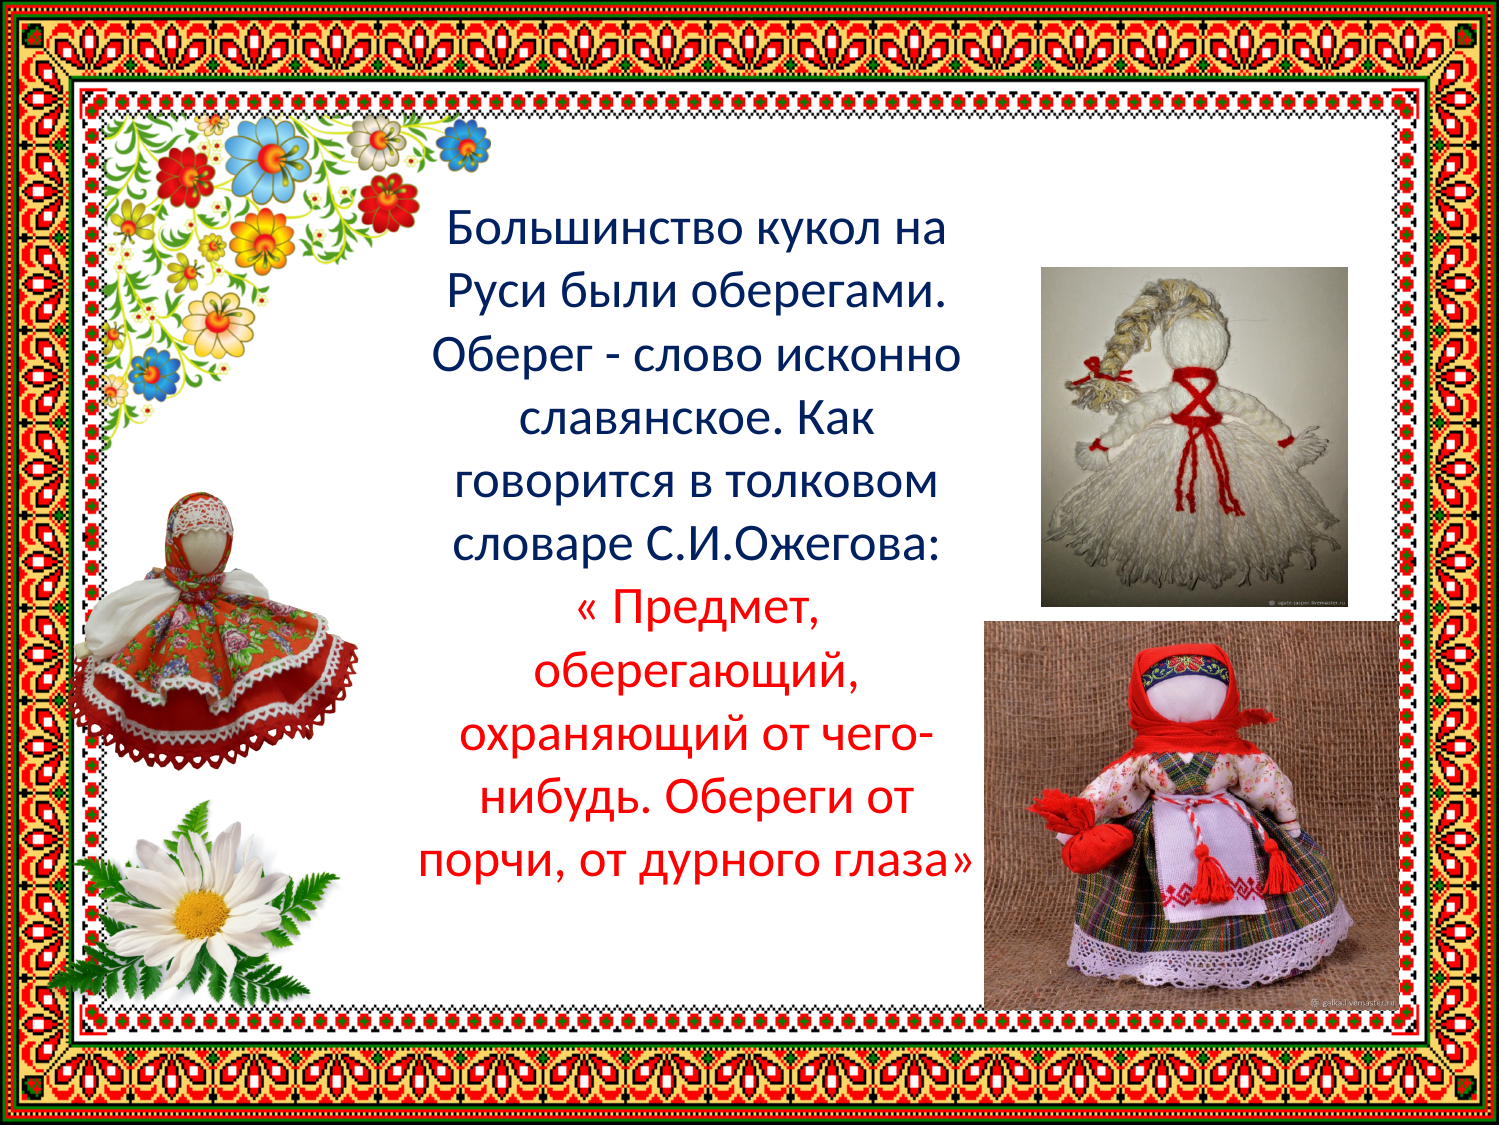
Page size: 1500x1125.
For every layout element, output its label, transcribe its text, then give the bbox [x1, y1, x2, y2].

picture [0, 0, 1499, 1125]
list Большинство кукол на Руси были оберегами. Оберег - слово исконно славянское. Как говорится в толковом словаре С.И.Ожегова: « Предмет, оберегающий, охраняющий от чего-нибудь. Обереги от порчи, от дурного глаза» [345, 184, 996, 946]
